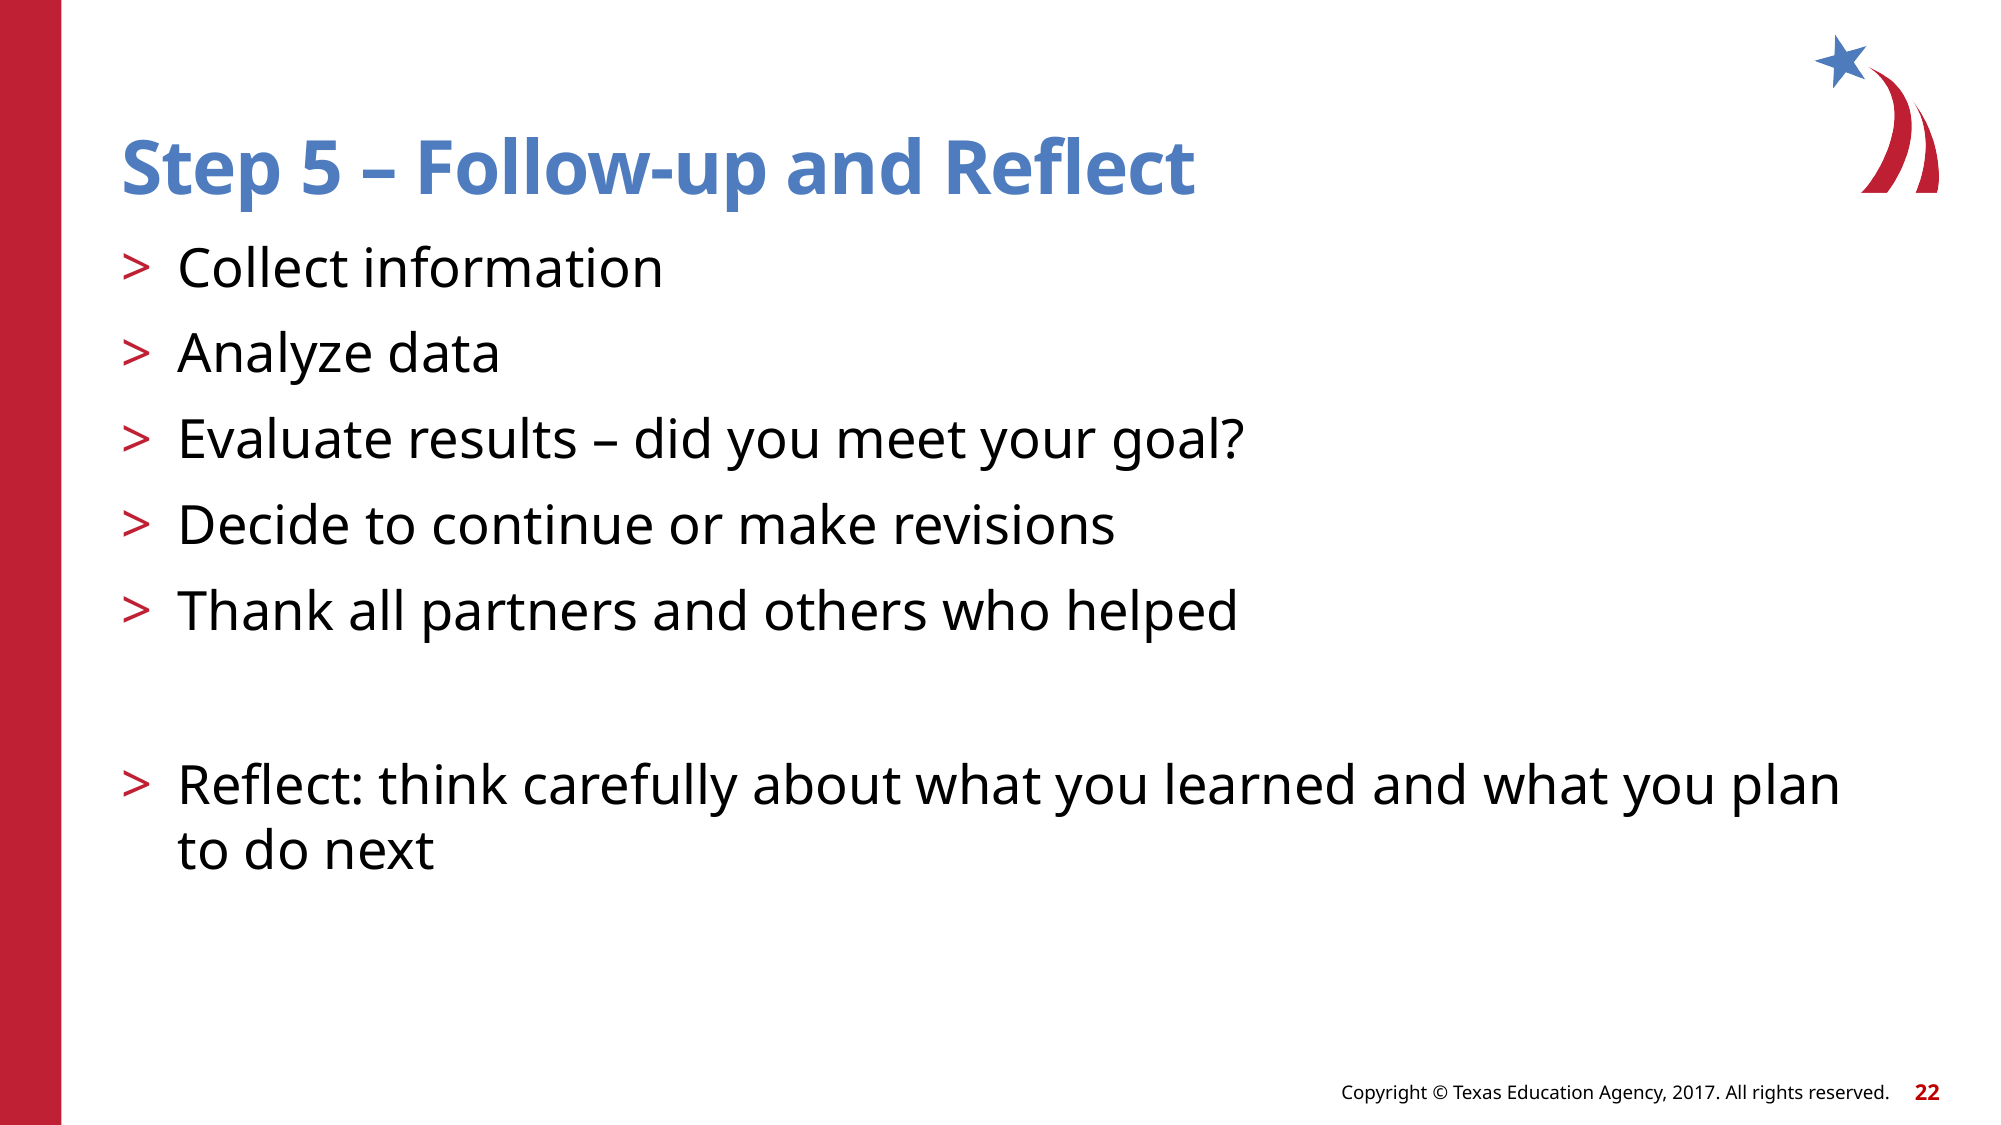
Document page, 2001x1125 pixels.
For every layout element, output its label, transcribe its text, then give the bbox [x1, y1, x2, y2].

picture [1814, 34, 1939, 193]
title Step 5 – Follow-up and Reflect [121, 66, 1772, 211]
list Collect information Analyze data Evaluate results – did you meet your goal? Decide to continue or make revisions Thank all partners and others who helped Reflect: think carefully about what you learned and what you plan to do next [121, 233, 1884, 1010]
